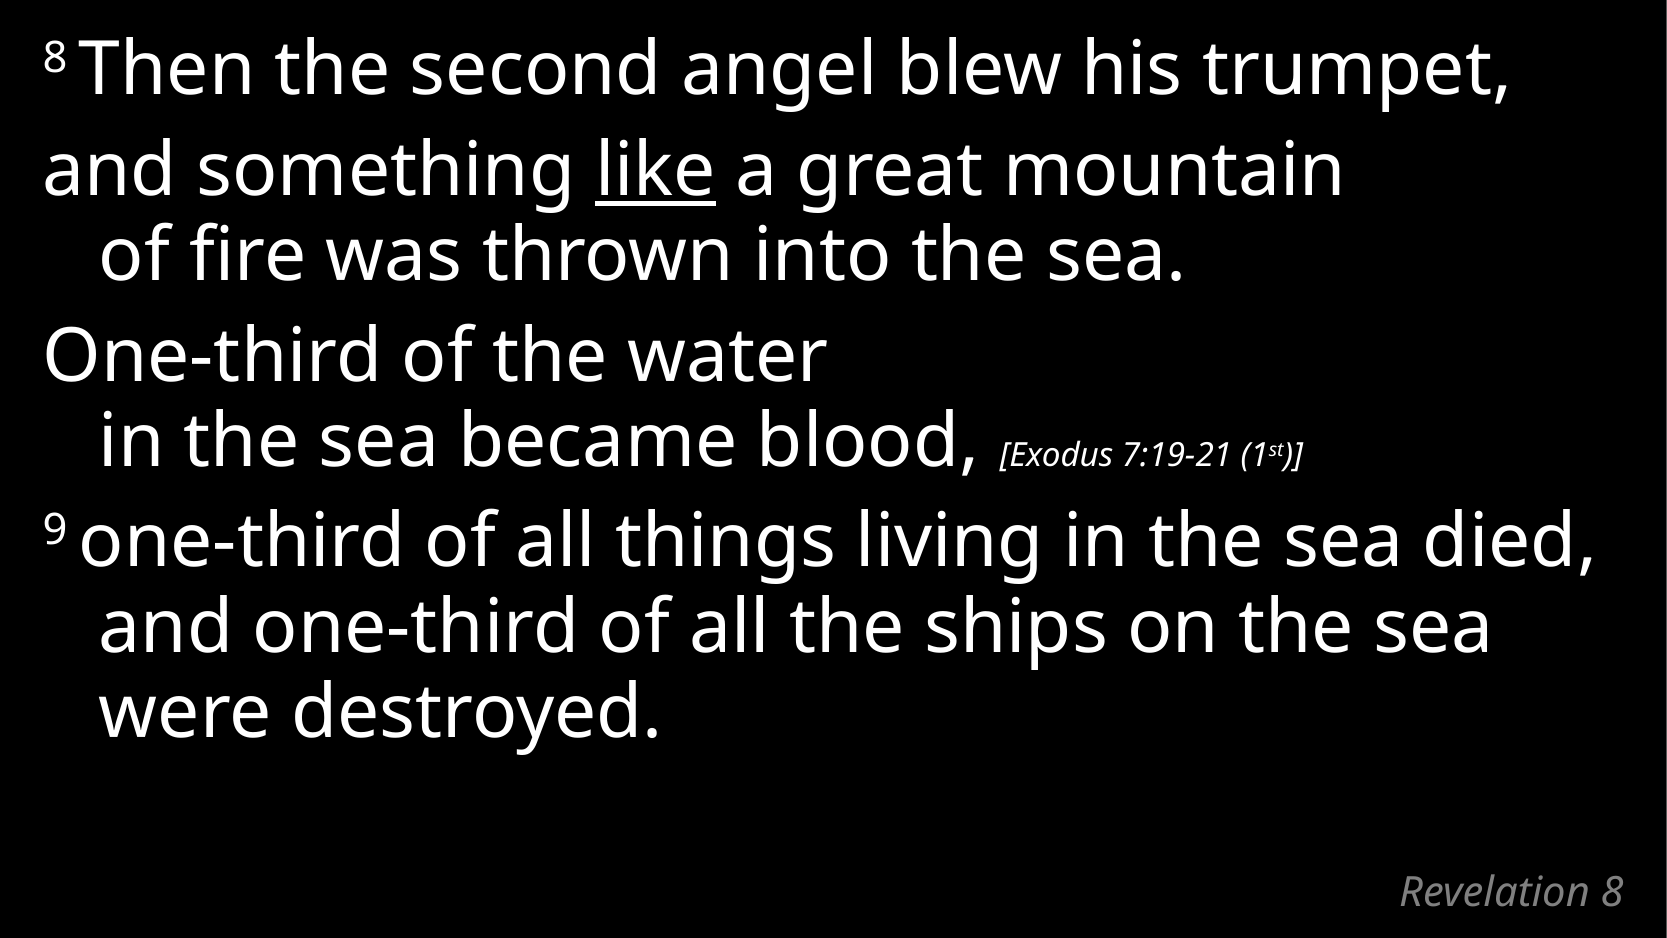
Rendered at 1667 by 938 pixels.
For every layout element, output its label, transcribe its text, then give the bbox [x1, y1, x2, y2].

title Revelation 8 [1058, 834, 1640, 923]
list 8 Then the second angel blew his trumpet, and something like a great mountain of fire was thrown into the sea. One-third of the water in the sea became blood, [Exodus 7:19-21 (1st)] 9 one-third of all things living in the sea died, and one-third of all the ships on the sea were destroyed. [27, 18, 1640, 813]
